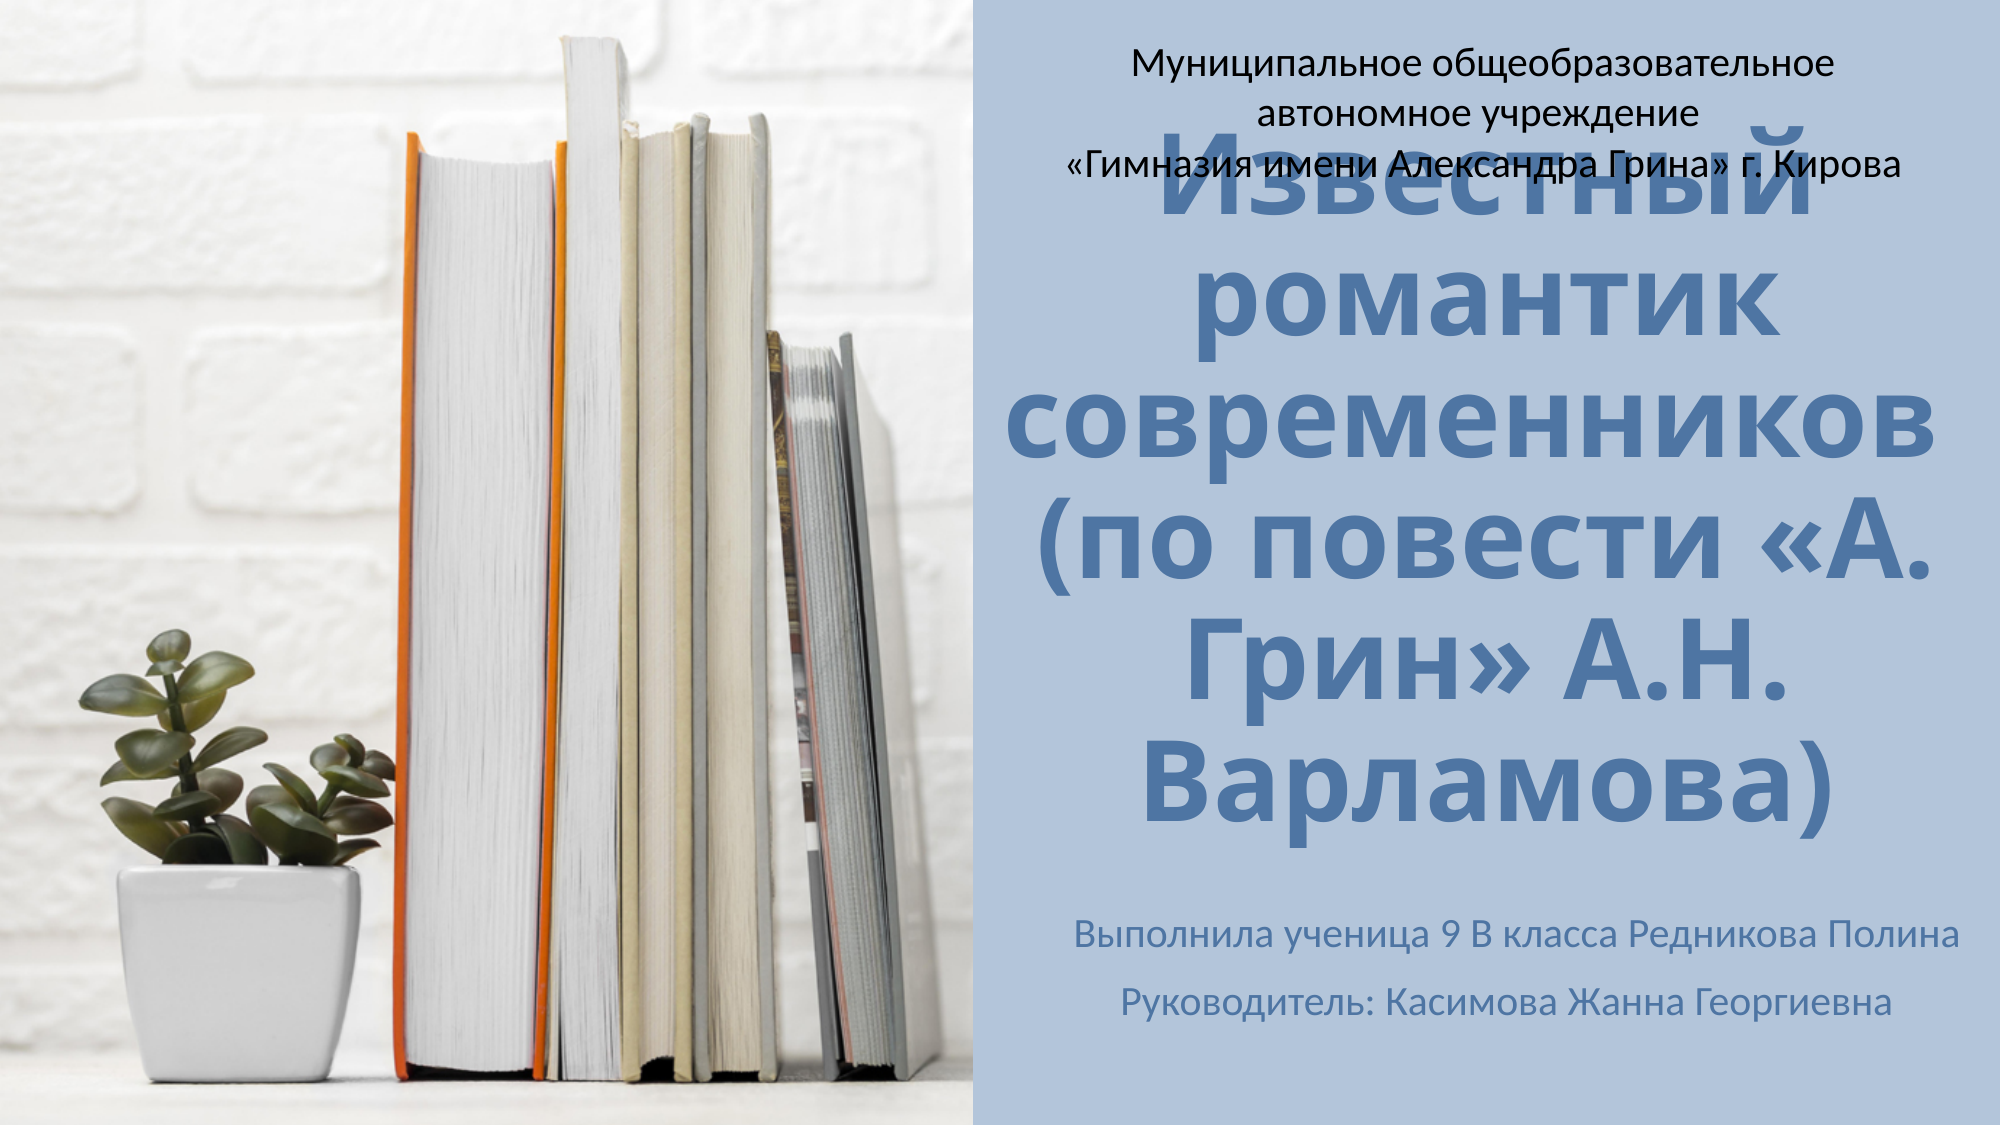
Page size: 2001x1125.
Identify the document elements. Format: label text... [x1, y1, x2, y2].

picture [0, 0, 973, 1125]
text_box Муниципальное общеобразовательное автономное учреждение «Гимназия имени Александра Грина» г. Кирова [1041, 27, 1925, 193]
subtitle Выполнила ученица 9 В класса Редникова Полина Руководитель: Касимова Жанна Георгиевна [1023, 897, 2000, 1125]
title Известный романтик современников (по повести «А. Грин» А.Н. Варламова) [973, 660, 2000, 854]
